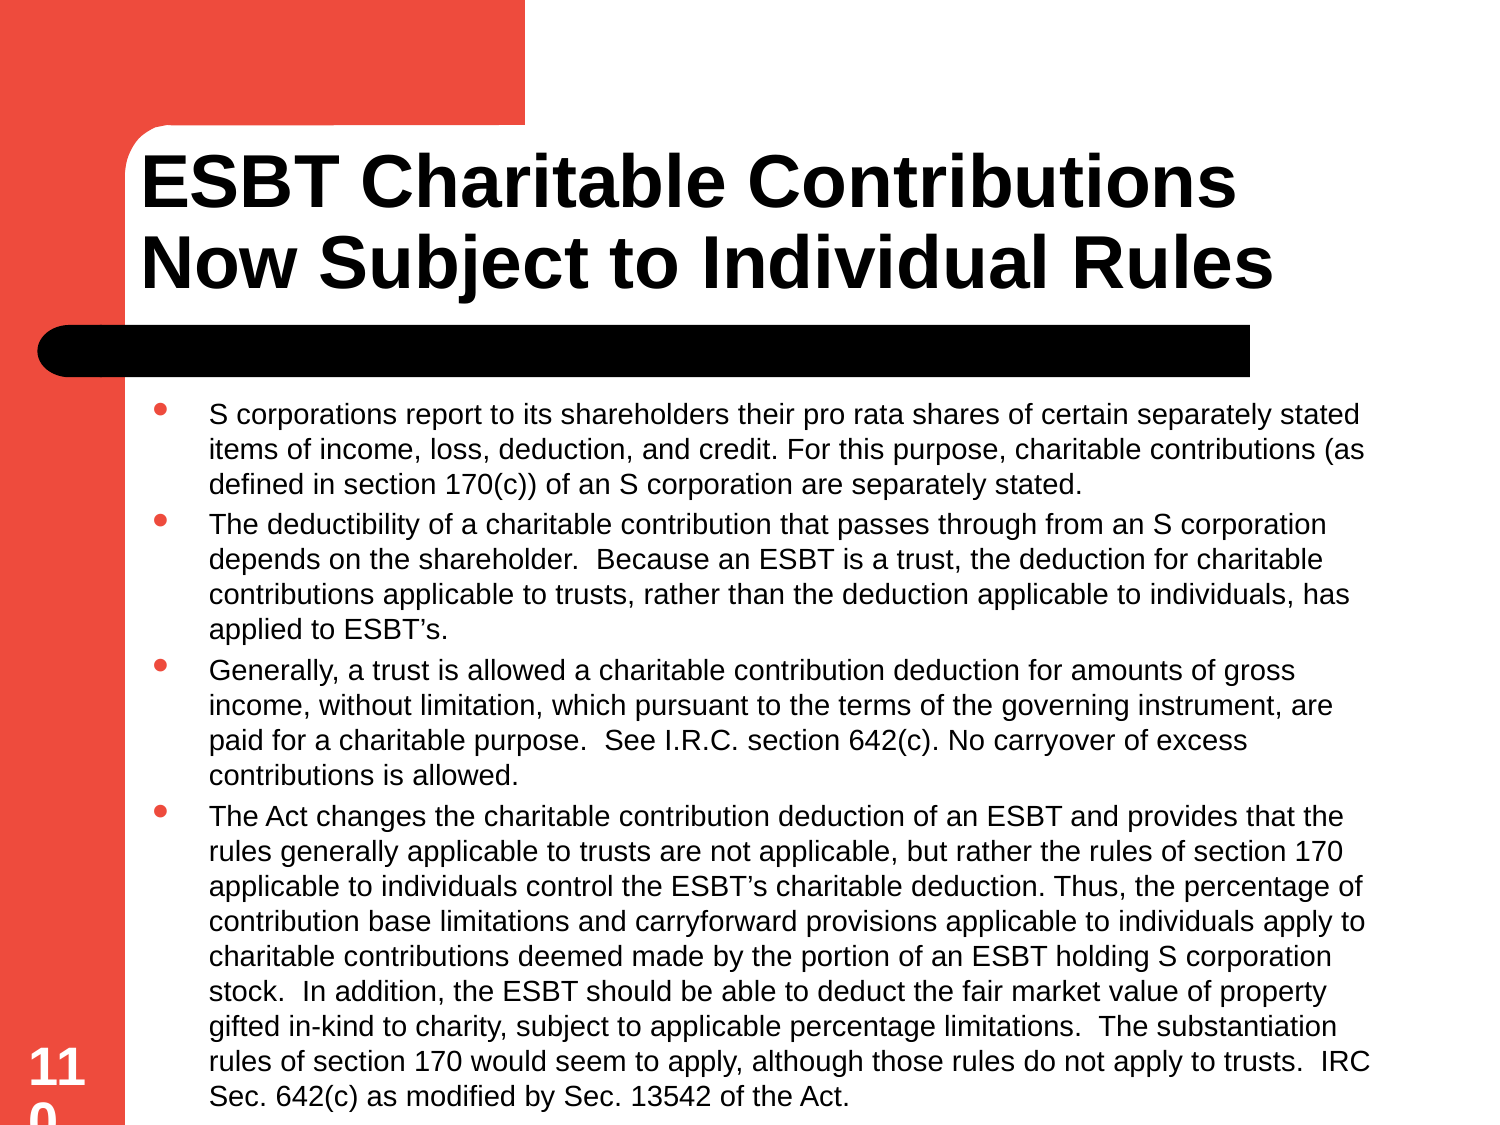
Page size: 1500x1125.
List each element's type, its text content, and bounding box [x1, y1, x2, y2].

list S corporations report to its shareholders their pro rata shares of certain separately stated items of income, loss, deduction, and credit. For this purpose, charitable contributions (as defined in section 170(c)) of an S corporation are separately stated. The deductibility of a charitable contribution that passes through from an S corporation depends on the shareholder. Because an ESBT is a trust, the deduction for charitable contributions applicable to trusts, rather than the deduction applicable to individuals, has applied to ESBT’s. Generally, a trust is allowed a charitable contribution deduction for amounts of gross income, without limitation, which pursuant to the terms of the governing instrument, are paid for a charitable purpose. See I.R.C. section 642(c). No carryover of excess contributions is allowed. The Act changes the charitable contribution deduction of an ESBT and provides that the rules generally applicable to trusts are not applicable, but rather the rules of section 170 applicable to individuals control the ESBT’s charitable deduction. Thus, the percentage of contribution base limitations and carryforward provisions applicable to individuals apply to charitable contributions deemed made by the portion of an ESBT holding S corporation stock. In addition, the ESBT should be able to deduct the fair market value of property gifted in-kind to charity, subject to applicable percentage limitations. The substantiation rules of section 170 would seem to apply, although those rules do not apply to trusts. IRC Sec. 642(c) as modified by Sec. 13542 of the Act. [137, 387, 1400, 999]
slide_number 110 [13, 1023, 111, 1105]
title ESBT Charitable Contributions Now Subject to Individual Rules [125, 125, 1425, 313]
